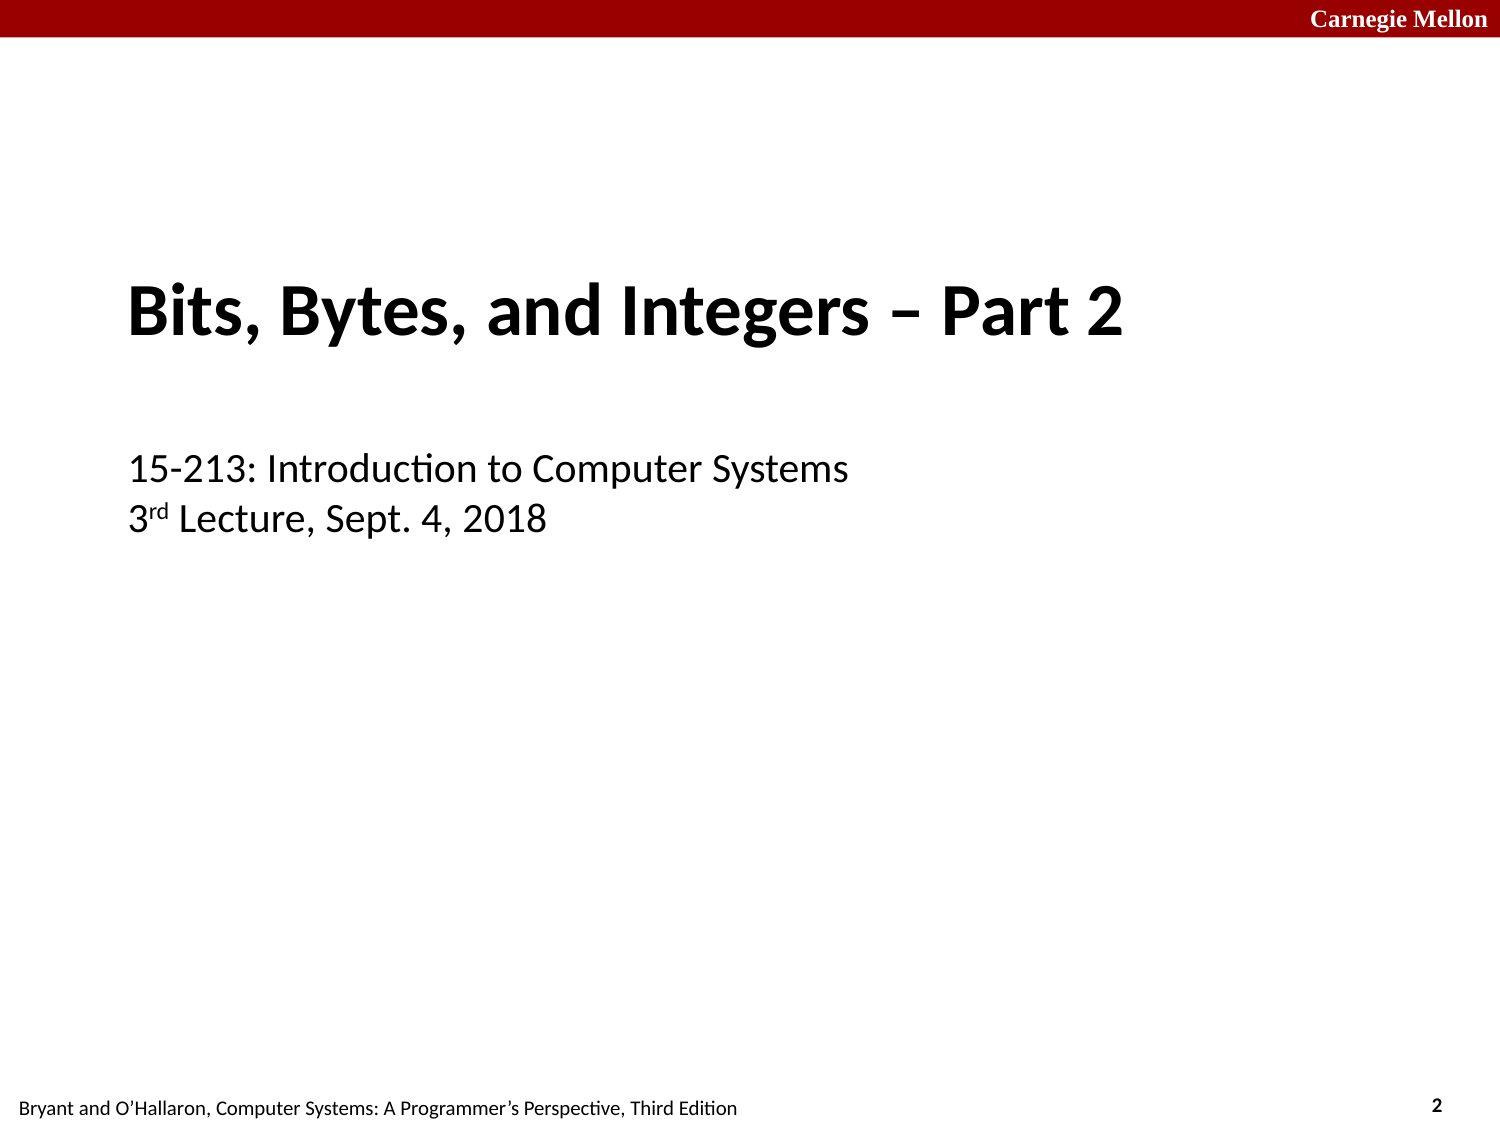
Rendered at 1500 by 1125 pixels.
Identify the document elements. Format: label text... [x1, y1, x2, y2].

title Bits, Bytes, and Integers – Part 2 15-213: Introduction to Computer Systems 3rd Lecture, Sept. 4, 2018 [112, 279, 1388, 522]
